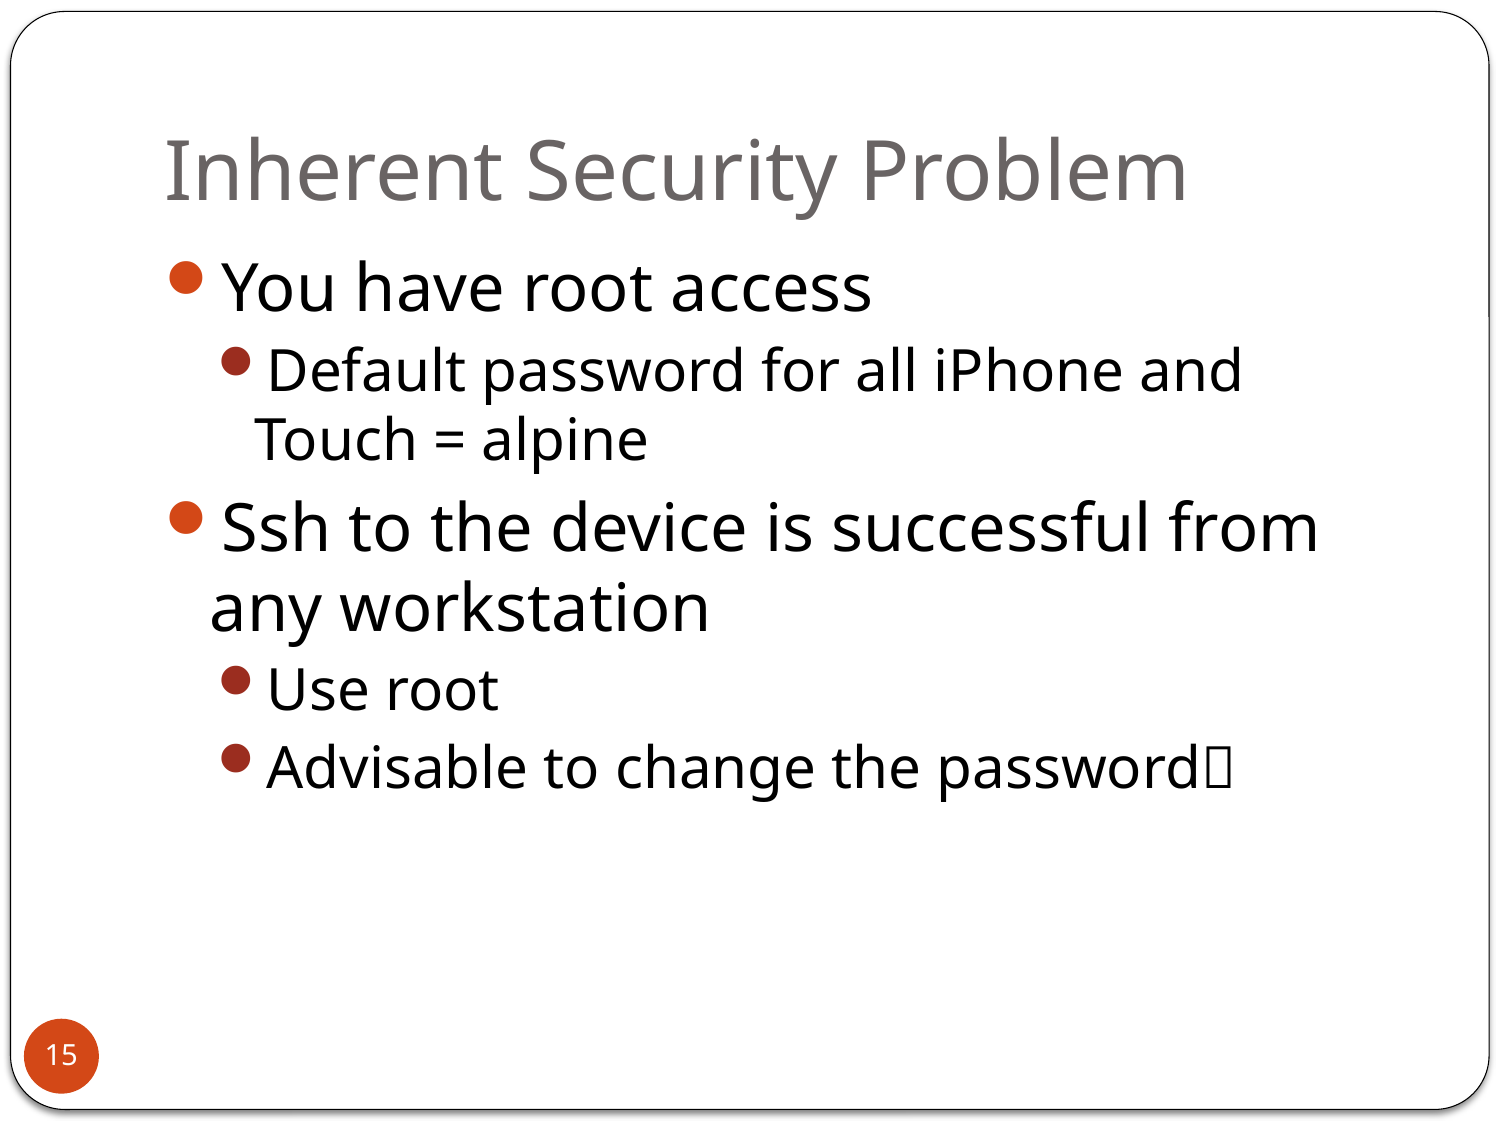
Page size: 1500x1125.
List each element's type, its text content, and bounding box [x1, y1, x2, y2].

title Inherent Security Problem [150, 45, 1425, 233]
slide_number 15 [23, 1018, 99, 1094]
list You have root access Default password for all iPhone and Touch = alpine Ssh to the device is successful from any workstation Use root Advisable to change the password [150, 237, 1425, 988]
